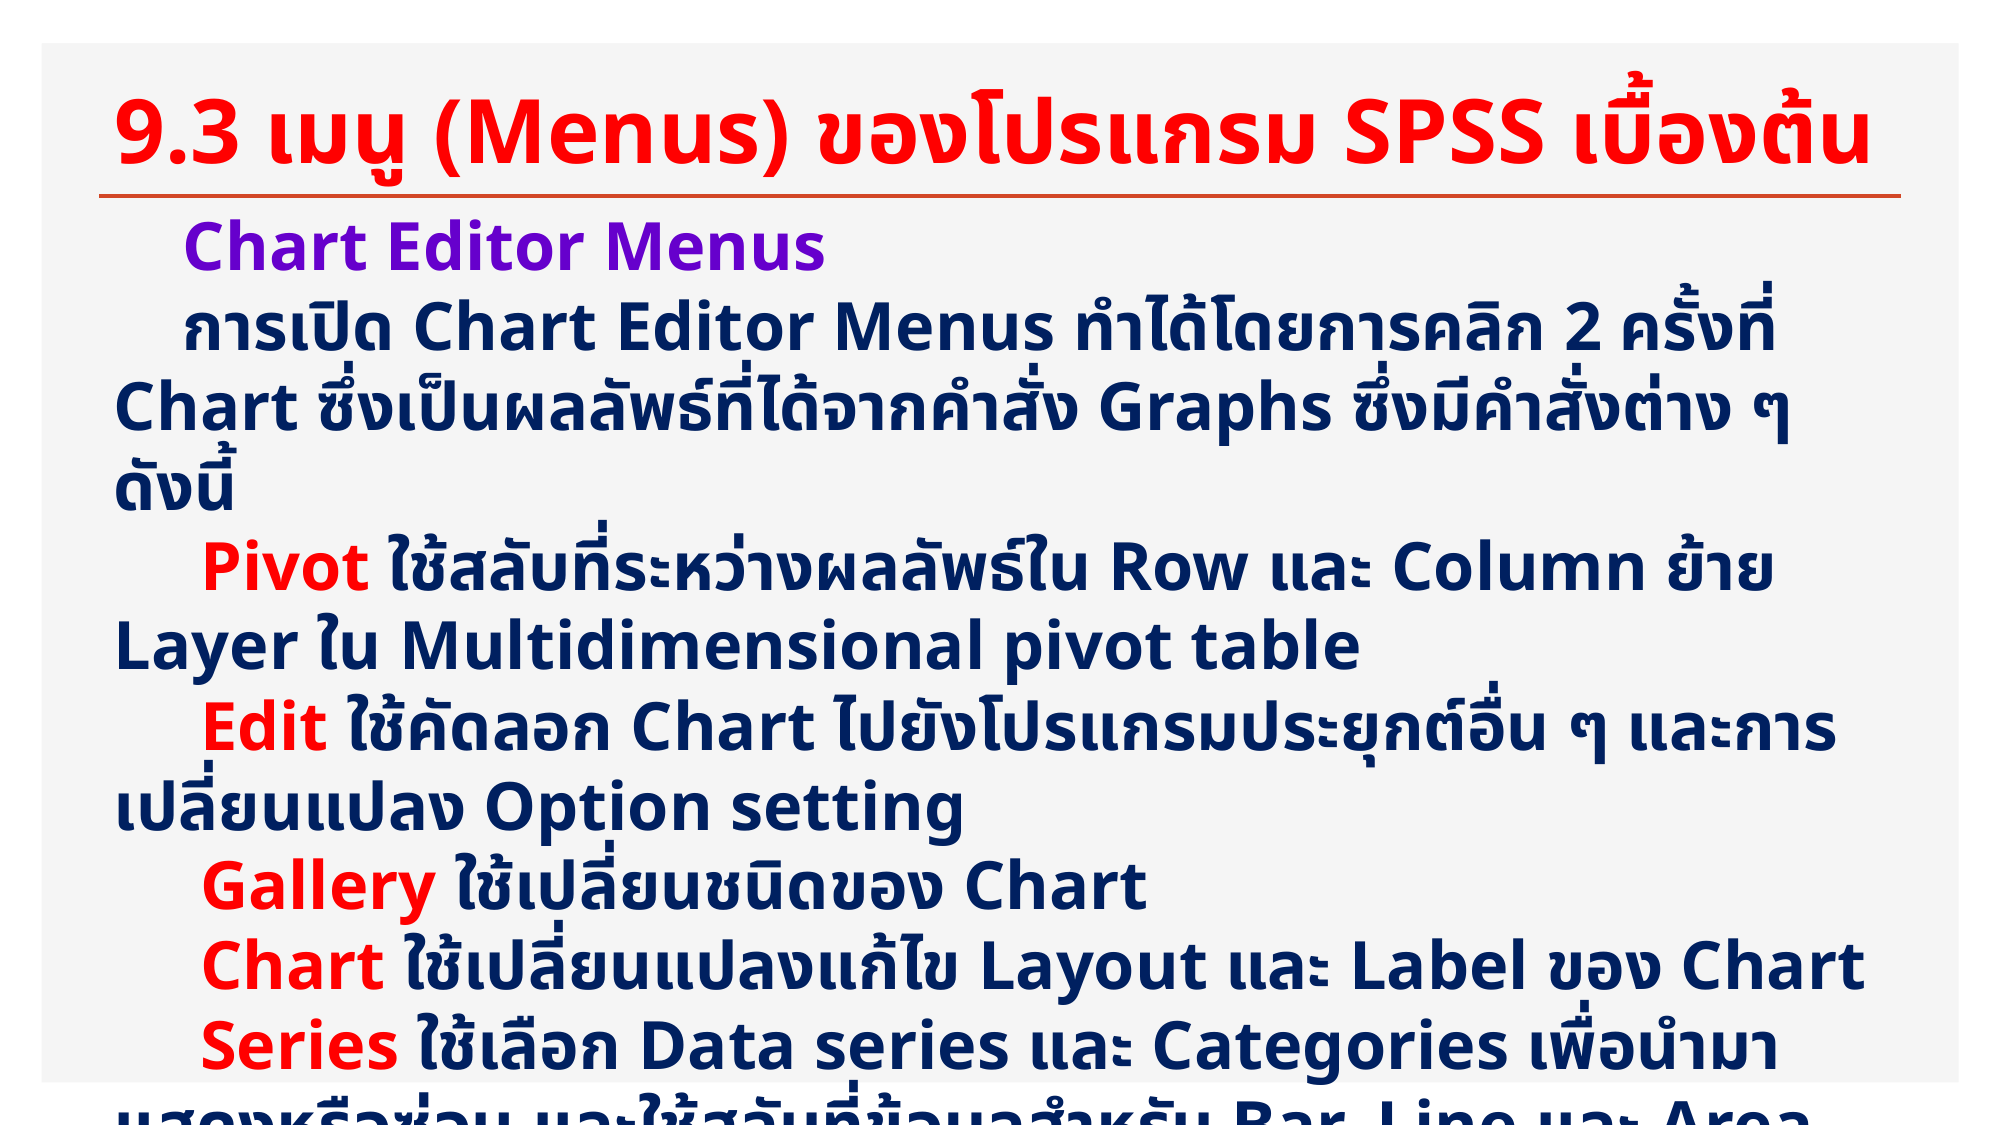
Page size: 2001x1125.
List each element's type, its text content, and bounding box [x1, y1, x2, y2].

title 9.3 เมนู (Menus) ของโปรแกรม SPSS เบื้องต้น [99, 73, 1901, 196]
text_box Chart Editor Menus การเปิด Chart Editor Menus ทำได้โดยการคลิก 2 ครั้งที่ Chart ซึ่งเป็นผลลัพธ์ที่ได้จากคำสั่ง Graphs ซึ่งมีคำสั่งต่าง ๆ ดังนี้ Pivot ใช้สลับที่ระหว่างผลลัพธ์ใน Row และ Column ย้าย Layer ใน Multidimensional pivot table Edit ใช้คัดลอก Chart ไปยังโปรแกรมประยุกต์อื่น ๆ และการ เปลี่ยนแปลง Option setting Gallery ใช้เปลี่ยนชนิดของ Chart Chart ใช้เปลี่ยนแปลงแก้ไข Layout และ Label ของ Chart Series ใช้เลือก Data series และ Categories เพื่อนำมาแสดงหรือซ่อน และใช้สลับที่ข้อมูลสำหรับ Bar, Line และ Area chart ผู้ใช้สามารถเลือกแต่ละ Series ที่จะแสดงในกราฟ Format ใช้เลือกสี แบบของเส้น แบบของ Bar Label ตัวอักษร และขนาดของตัวอักษร File, Analyze การทำงานเหมือนใน Output – SPSS Viewer, Graphs, Help [99, 196, 1940, 1125]
